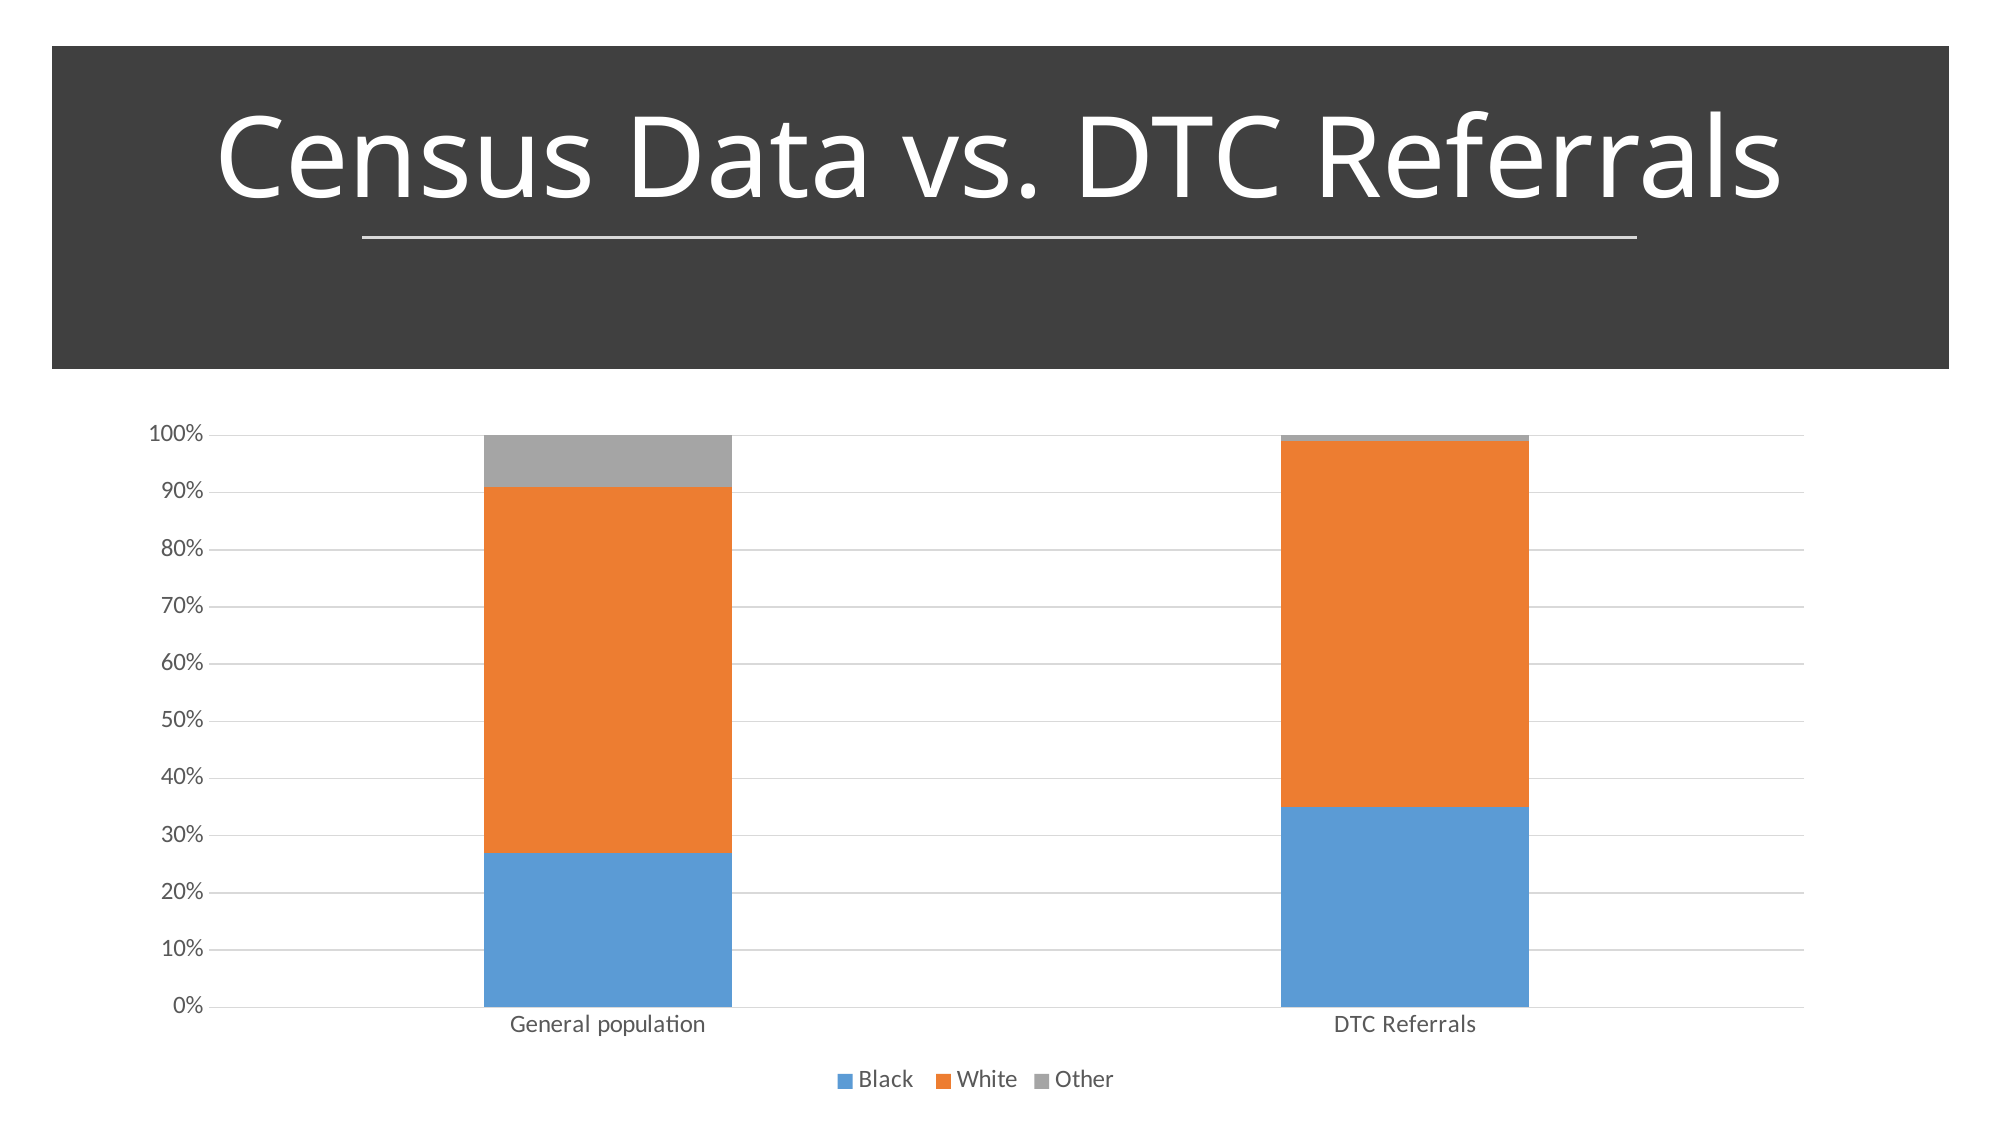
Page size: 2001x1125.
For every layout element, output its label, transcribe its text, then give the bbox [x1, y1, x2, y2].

title Census Data vs. DTC Referrals [86, 76, 1914, 230]
text_box [61, 55, 1939, 360]
chart [113, 409, 1839, 1100]
